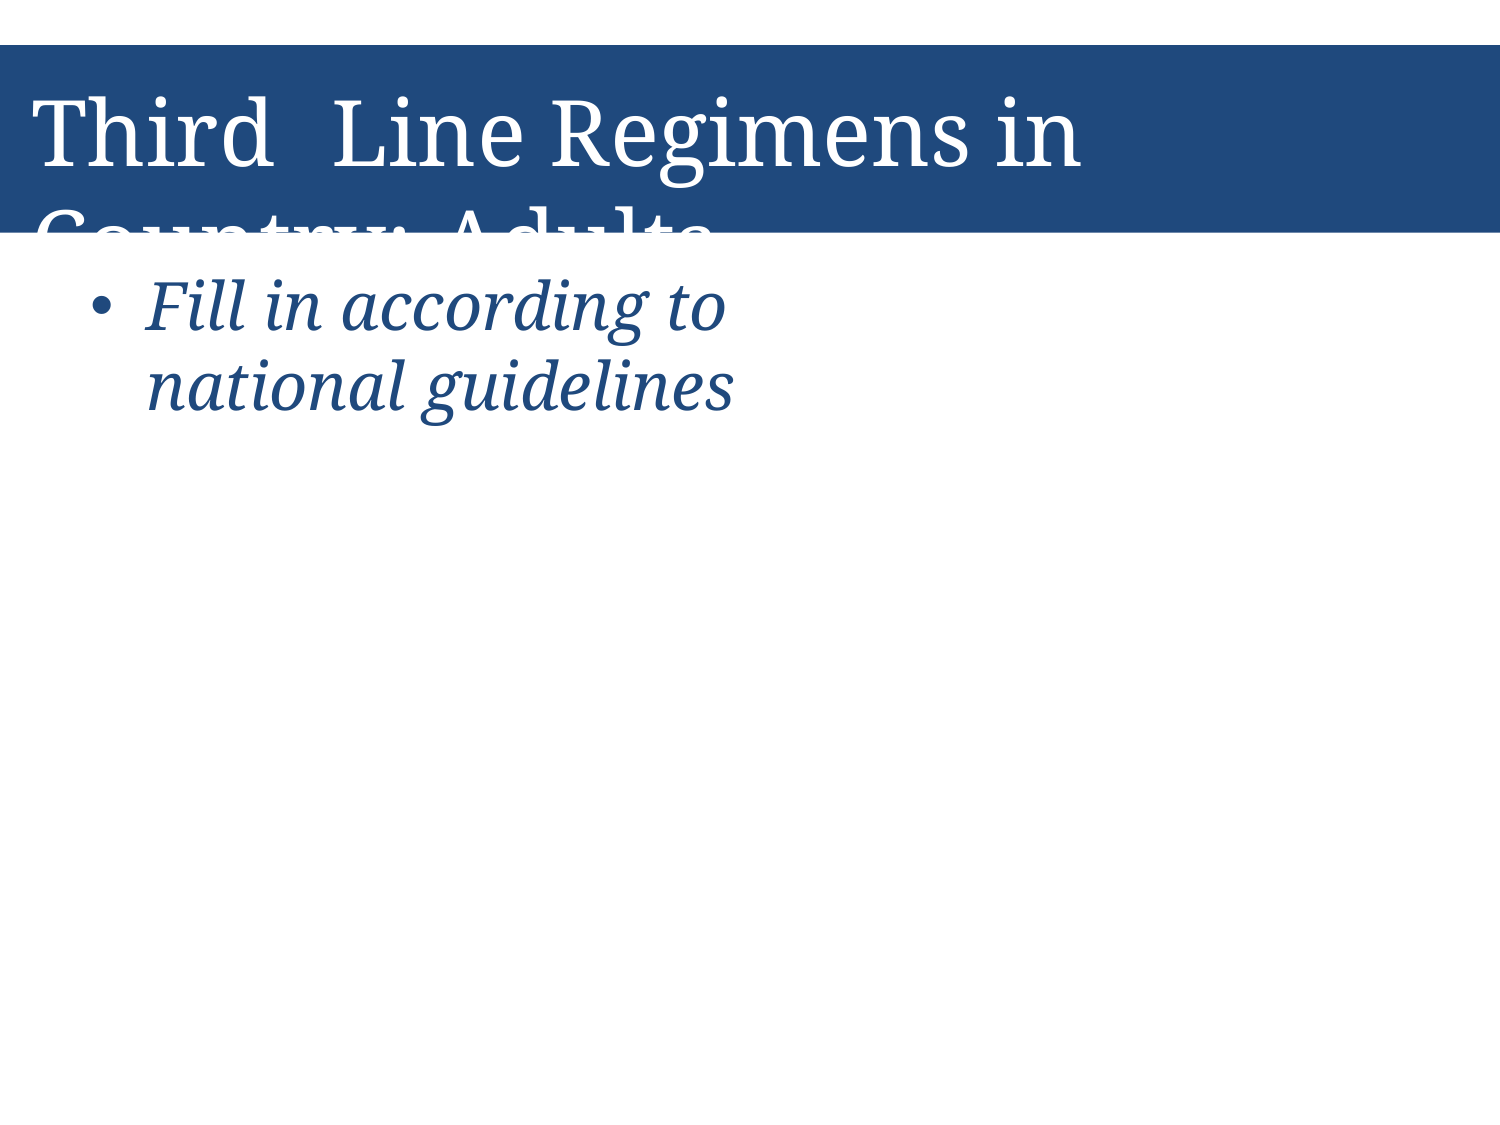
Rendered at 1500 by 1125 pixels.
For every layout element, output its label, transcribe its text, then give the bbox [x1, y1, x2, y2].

title Third Line Regimens in Country: Adults [29, 73, 1471, 296]
text_box Fill in according to national guidelines [87, 261, 989, 424]
